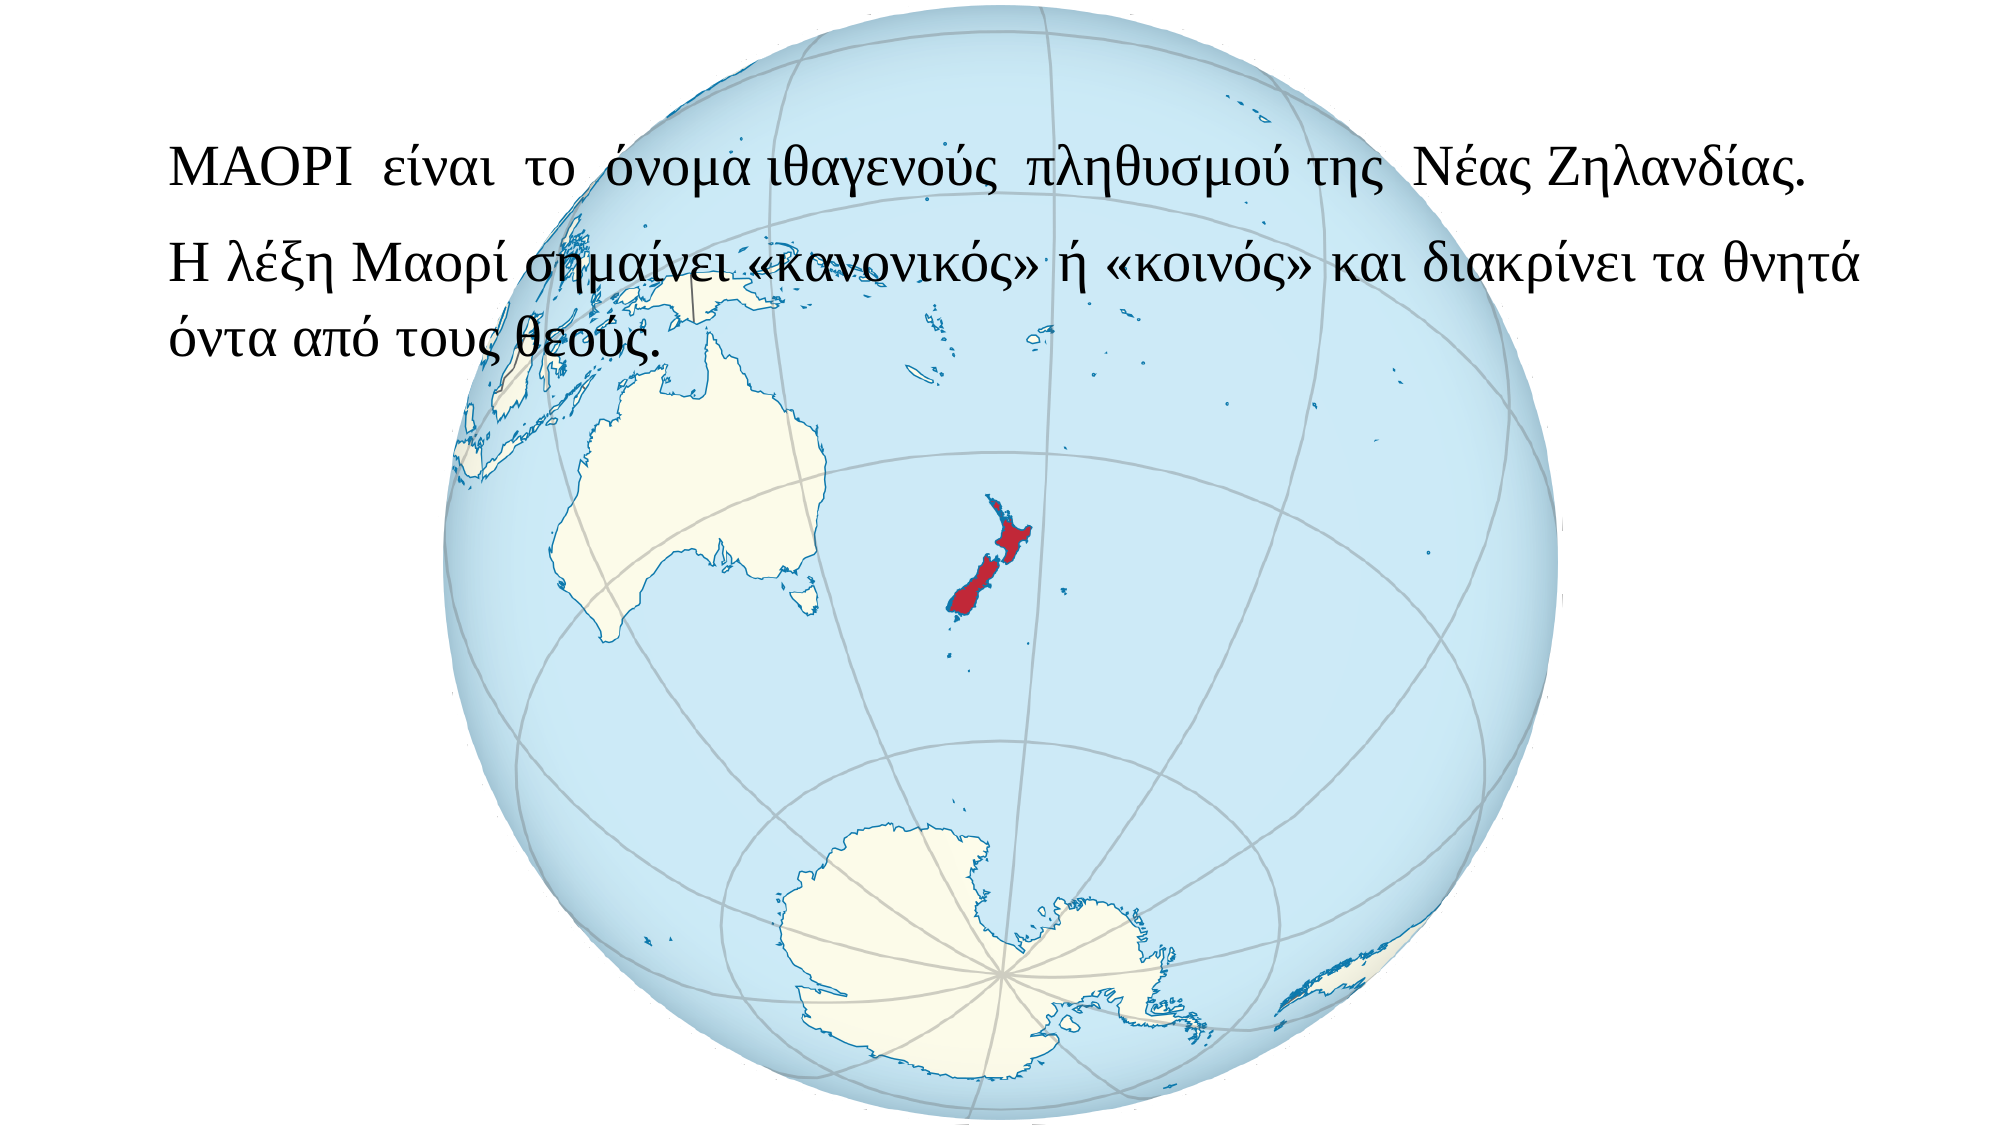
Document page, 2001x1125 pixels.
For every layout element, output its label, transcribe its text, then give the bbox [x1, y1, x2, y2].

list ΜΑΟΡΙ είναι το όνομα ιθαγενούς πληθυσμού της Νέας Ζηλανδίας. Η λέξη Μαορί σημαίνει «κανονικός» ή «κοινός» και διακρίνει τα θνητά όντα από τους θεούς. [1563, 115, 1879, 829]
picture [437, 0, 1563, 1125]
list ΜΑΟΡΙ είναι το όνομα ιθαγενούς πληθυσμού της Νέας Ζηλανδίας. Η λέξη Μαορί σημαίνει «κανονικός» ή «κοινός» και διακρίνει τα θνητά όντα από τους θεούς. [153, 115, 437, 829]
